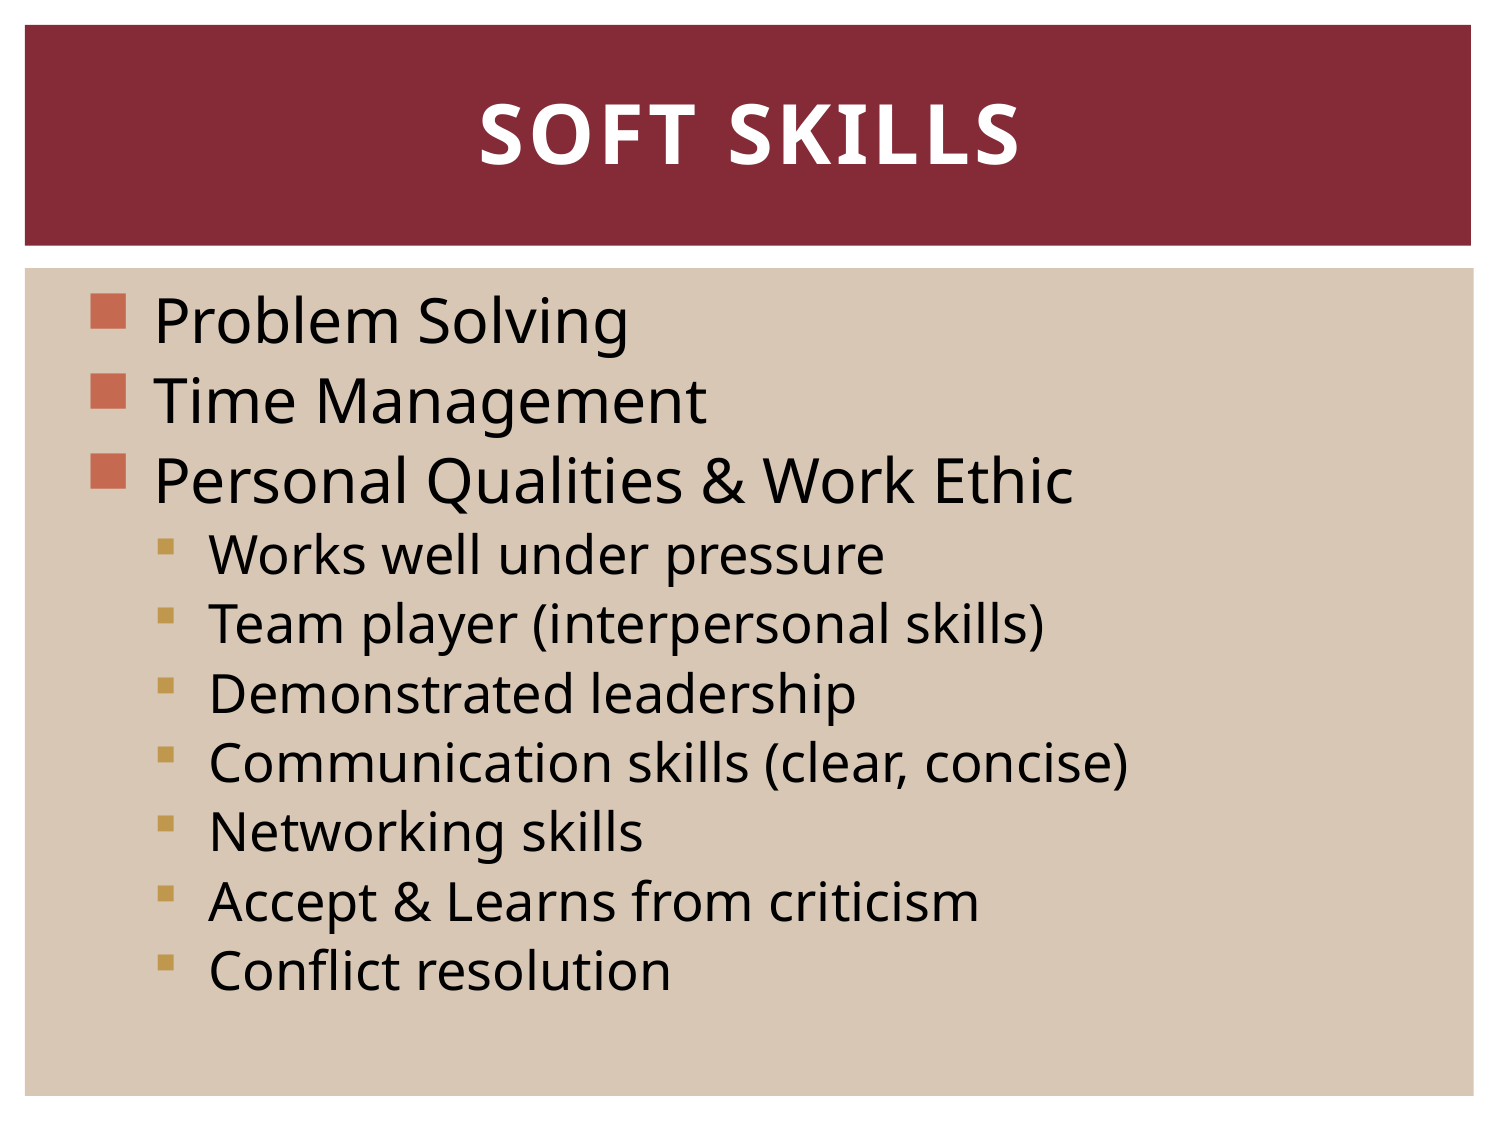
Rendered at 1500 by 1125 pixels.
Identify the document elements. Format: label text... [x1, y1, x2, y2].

text_box Problem Solving Time Management Personal Qualities & Work Ethic Works well under pressure Team player (interpersonal skills) Demonstrated leadership Communication skills (clear, concise) Networking skills Accept & Learns from criticism Conflict resolution [62, 281, 1442, 1075]
title SOFT SKILLS [50, 37, 1450, 225]
